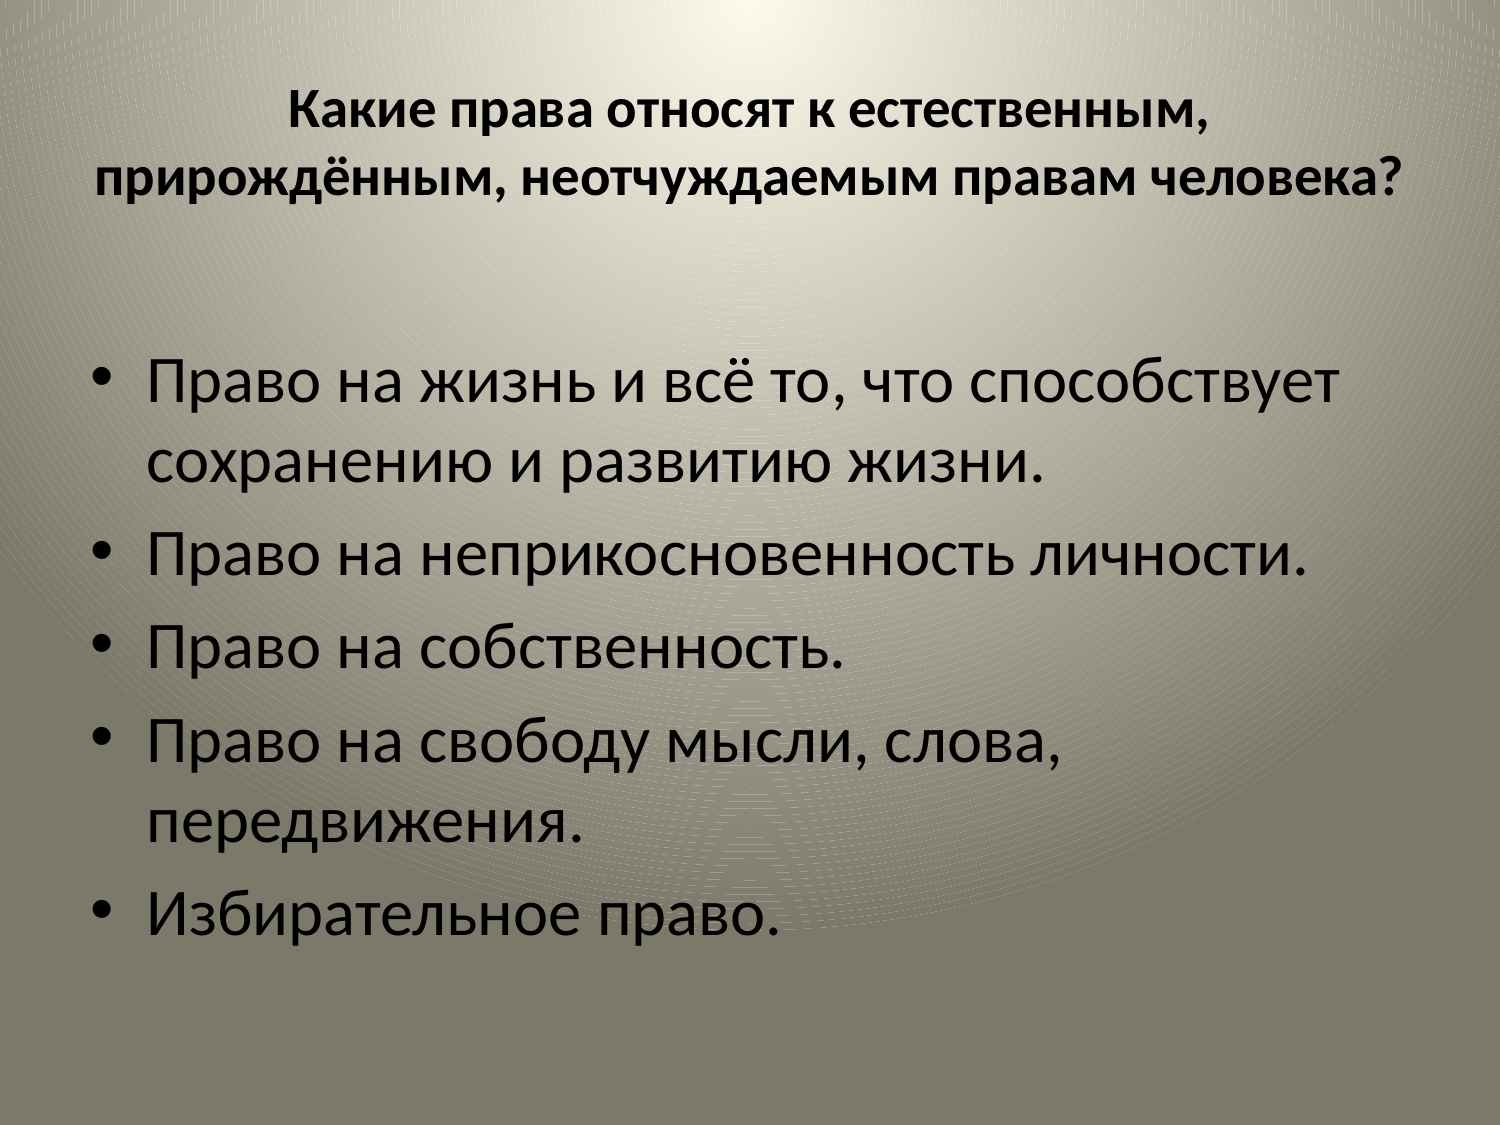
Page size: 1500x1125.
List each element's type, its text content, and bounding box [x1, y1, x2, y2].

list Право на жизнь и всё то, что способствует сохранению и развитию жизни. Право на неприкосновенность личности. Право на собственность. Право на свободу мысли, слова, передвижения. Избирательное право. [75, 328, 1425, 1005]
title Какие права относят к естественным, прирождённым, неотчуждаемым правам человека? [75, 45, 1425, 233]
